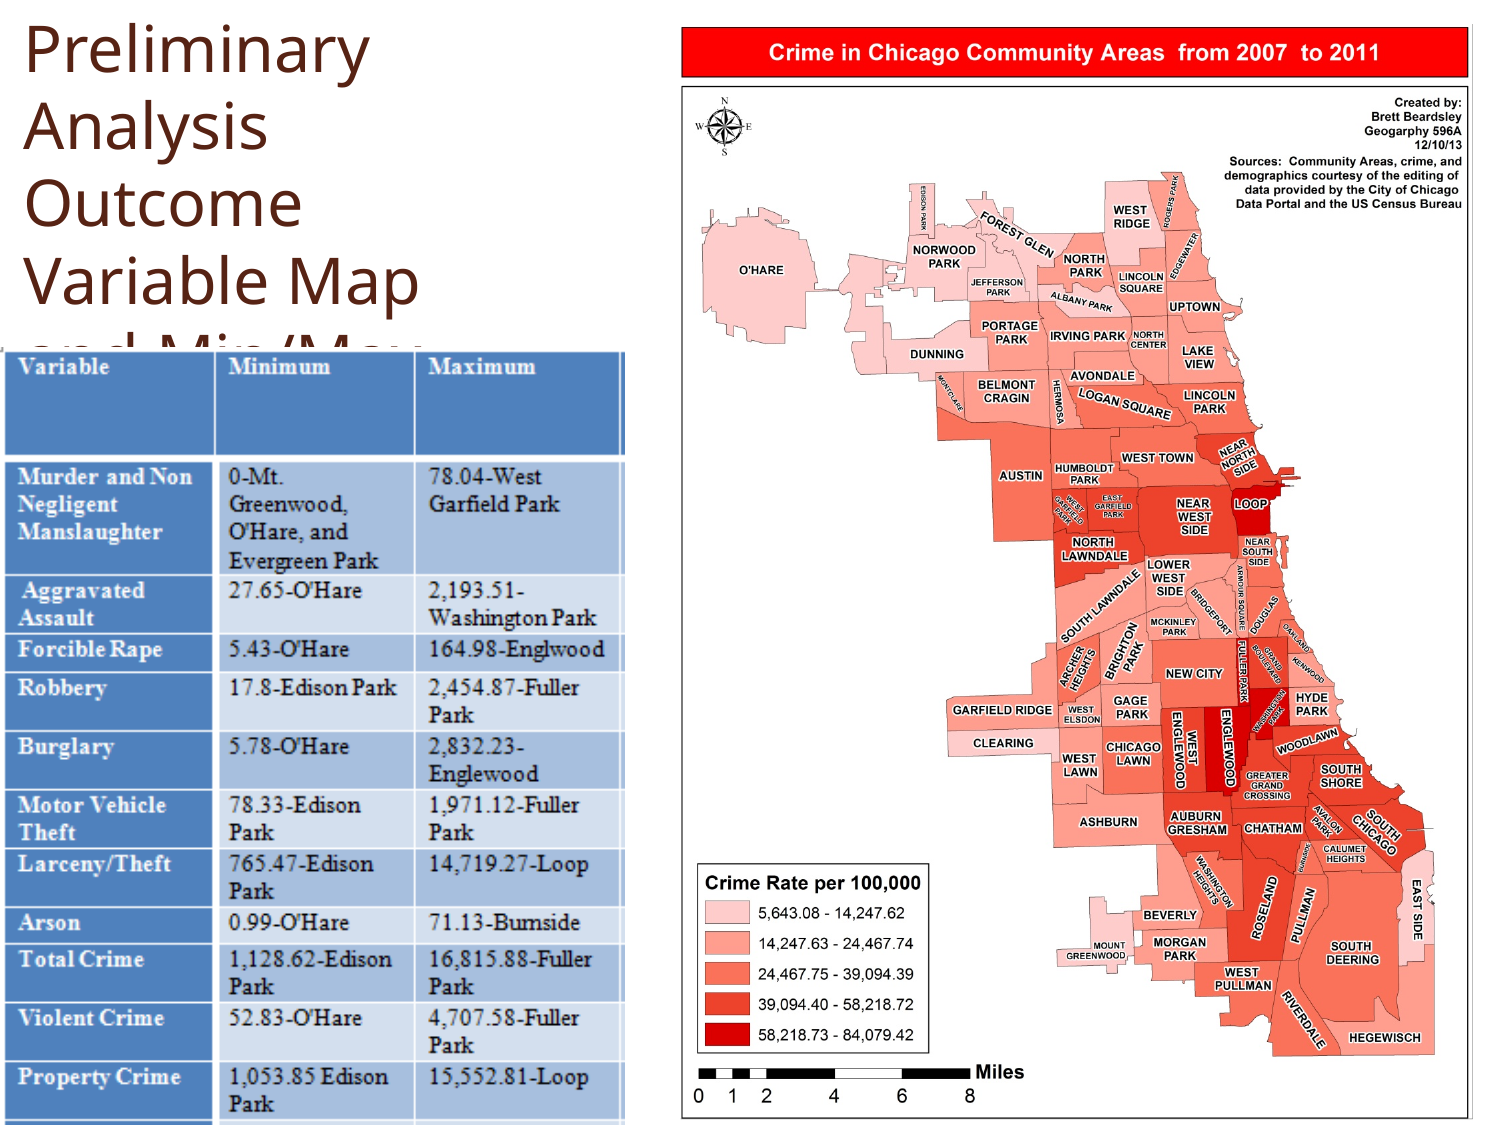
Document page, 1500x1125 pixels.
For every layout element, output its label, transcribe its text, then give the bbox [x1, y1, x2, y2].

text_box Preliminary Analysis Outcome Variable Map and Min/Max Statistics [0, 0, 563, 346]
picture [680, 24, 1474, 1125]
picture [0, 347, 626, 1125]
